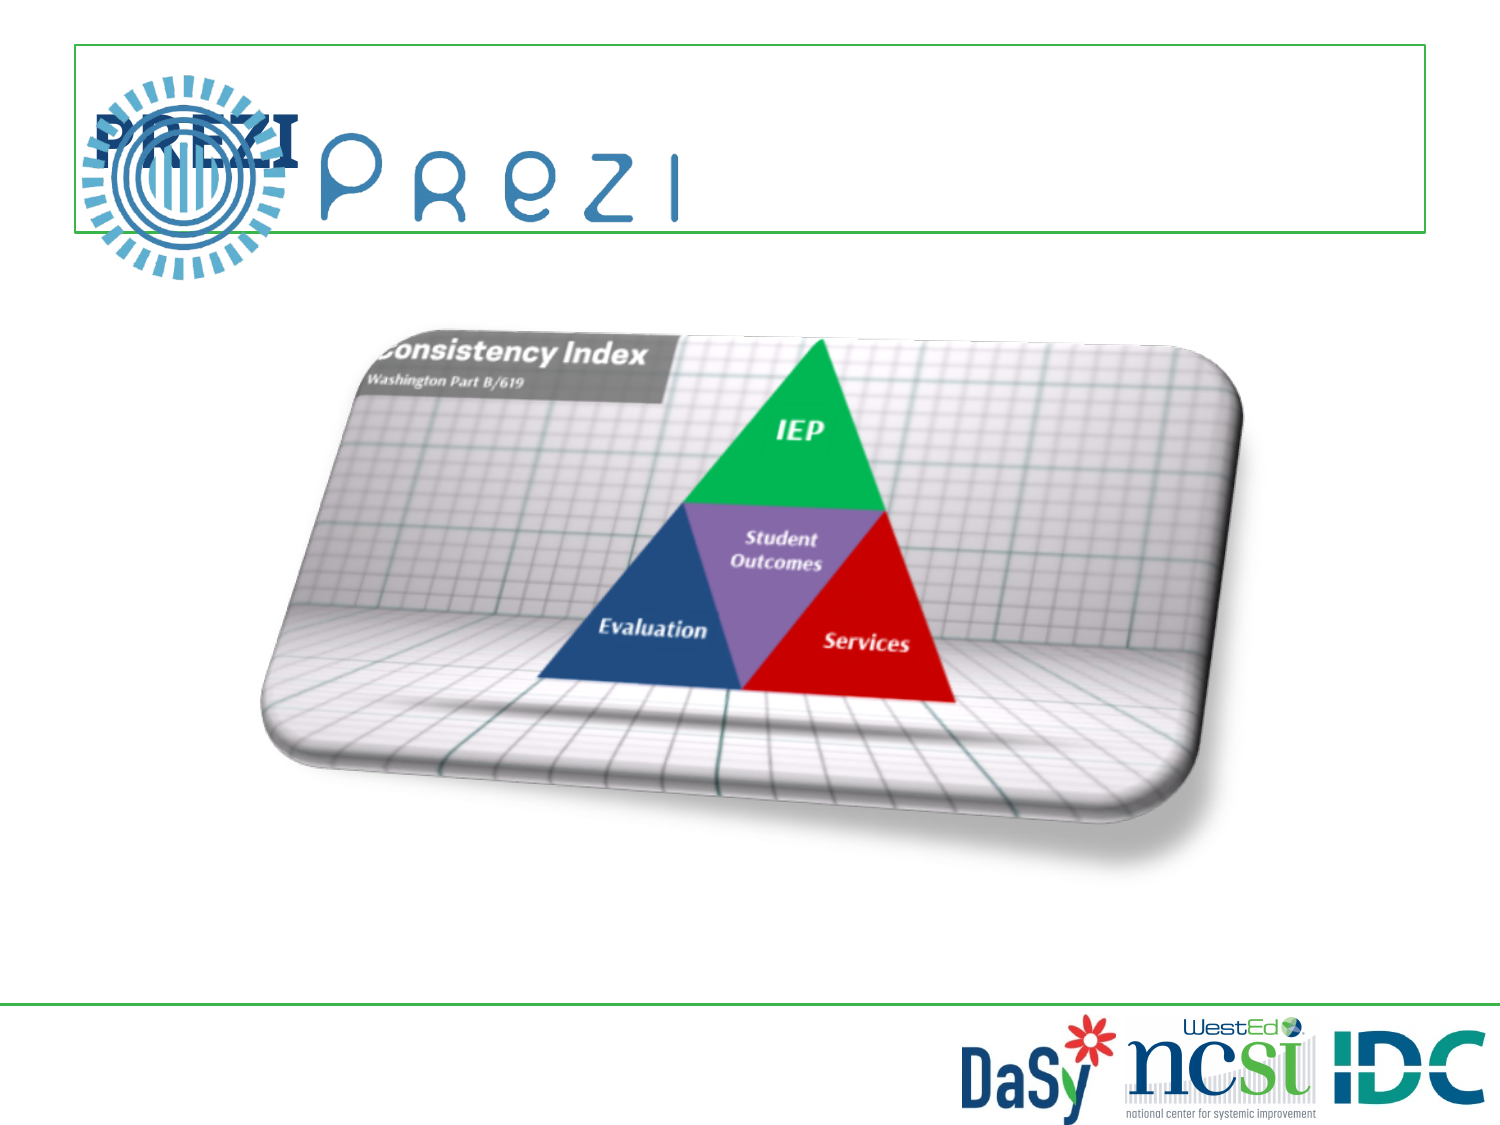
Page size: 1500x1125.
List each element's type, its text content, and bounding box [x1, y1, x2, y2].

picture [1328, 1026, 1493, 1110]
picture [962, 1014, 1116, 1125]
title PREZI [74, 44, 1426, 234]
picture [194, 311, 1306, 908]
picture [74, 74, 713, 288]
picture [1125, 1017, 1319, 1120]
